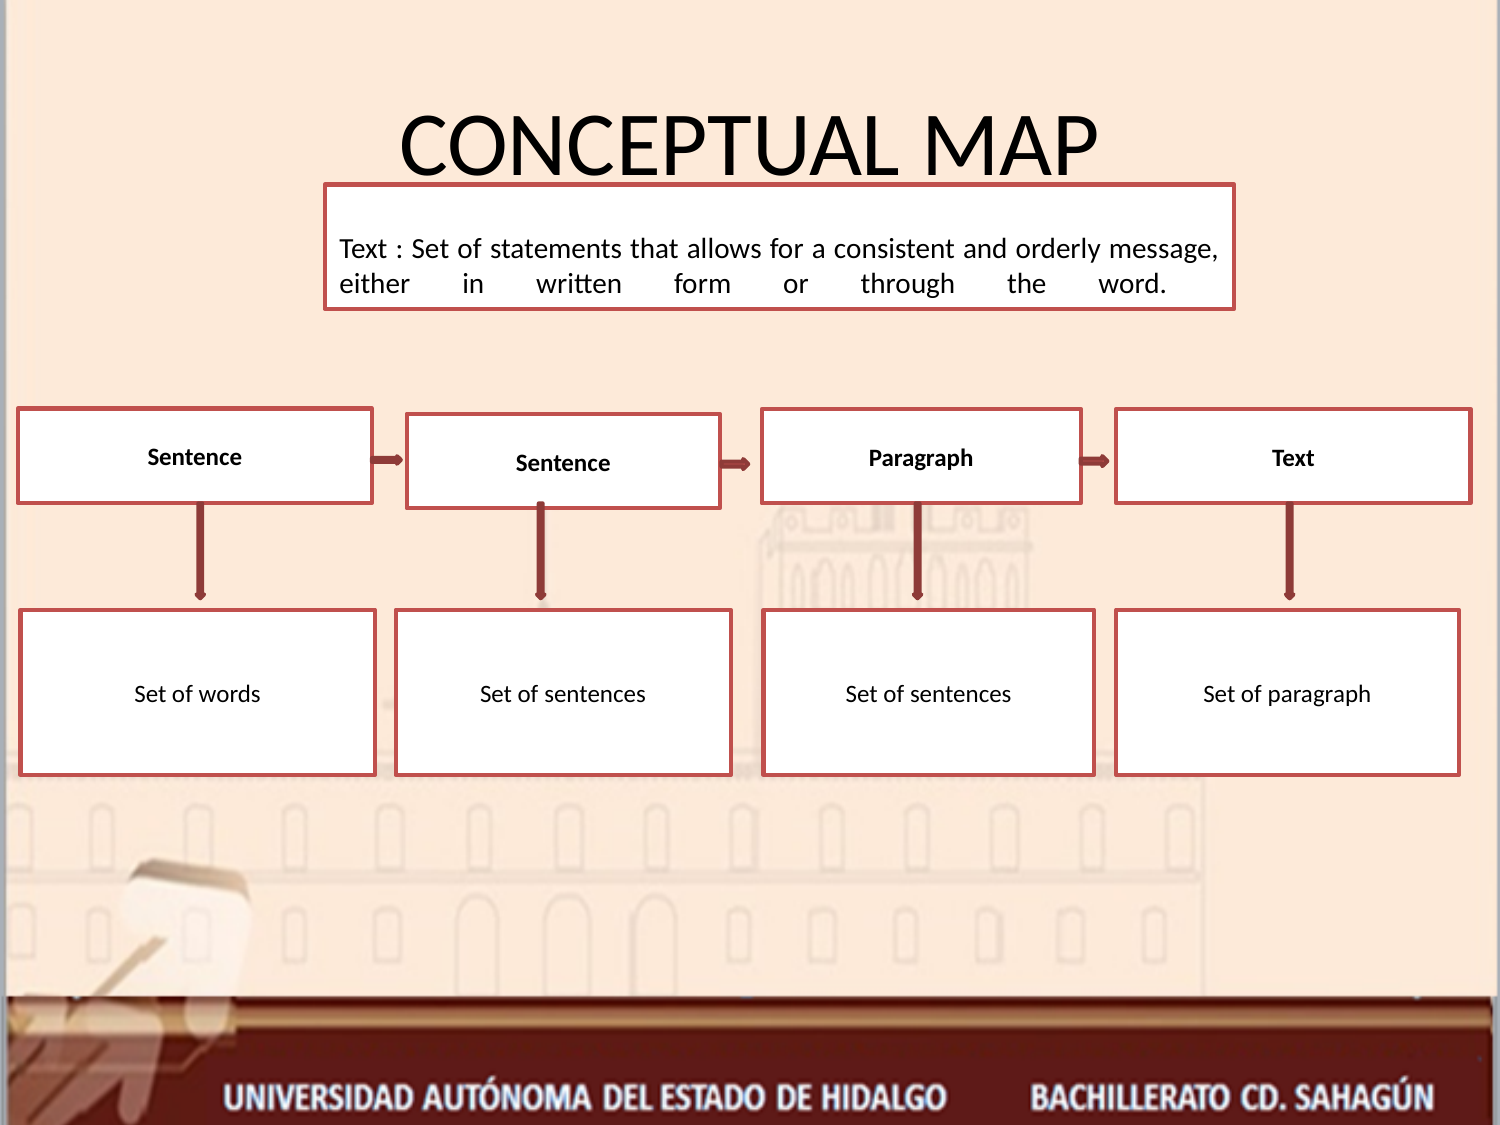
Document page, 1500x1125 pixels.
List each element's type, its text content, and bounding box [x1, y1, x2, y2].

text_box Set of paragraph [1114, 608, 1461, 777]
picture [0, 0, 1500, 1125]
text_box [1283, 501, 1296, 601]
text_box [535, 501, 547, 601]
text_box Set of sentences [394, 608, 733, 777]
text_box [911, 501, 924, 601]
text_box [369, 454, 403, 466]
text_box Text [1114, 407, 1473, 505]
text_box [194, 501, 206, 601]
text_box Set of words [18, 608, 377, 777]
text_box [719, 457, 751, 472]
text_box Paragraph [760, 407, 1083, 505]
text_box Sentence [405, 412, 722, 510]
list Sentence [16, 406, 374, 505]
text_box Text : Set of statements that allows for a consistent and orderly message, either in written form or through the word. [323, 182, 1236, 311]
text_box [1078, 454, 1110, 468]
title CONCEPTUAL MAP [75, 45, 1425, 233]
text_box Set of sentences [761, 608, 1096, 777]
